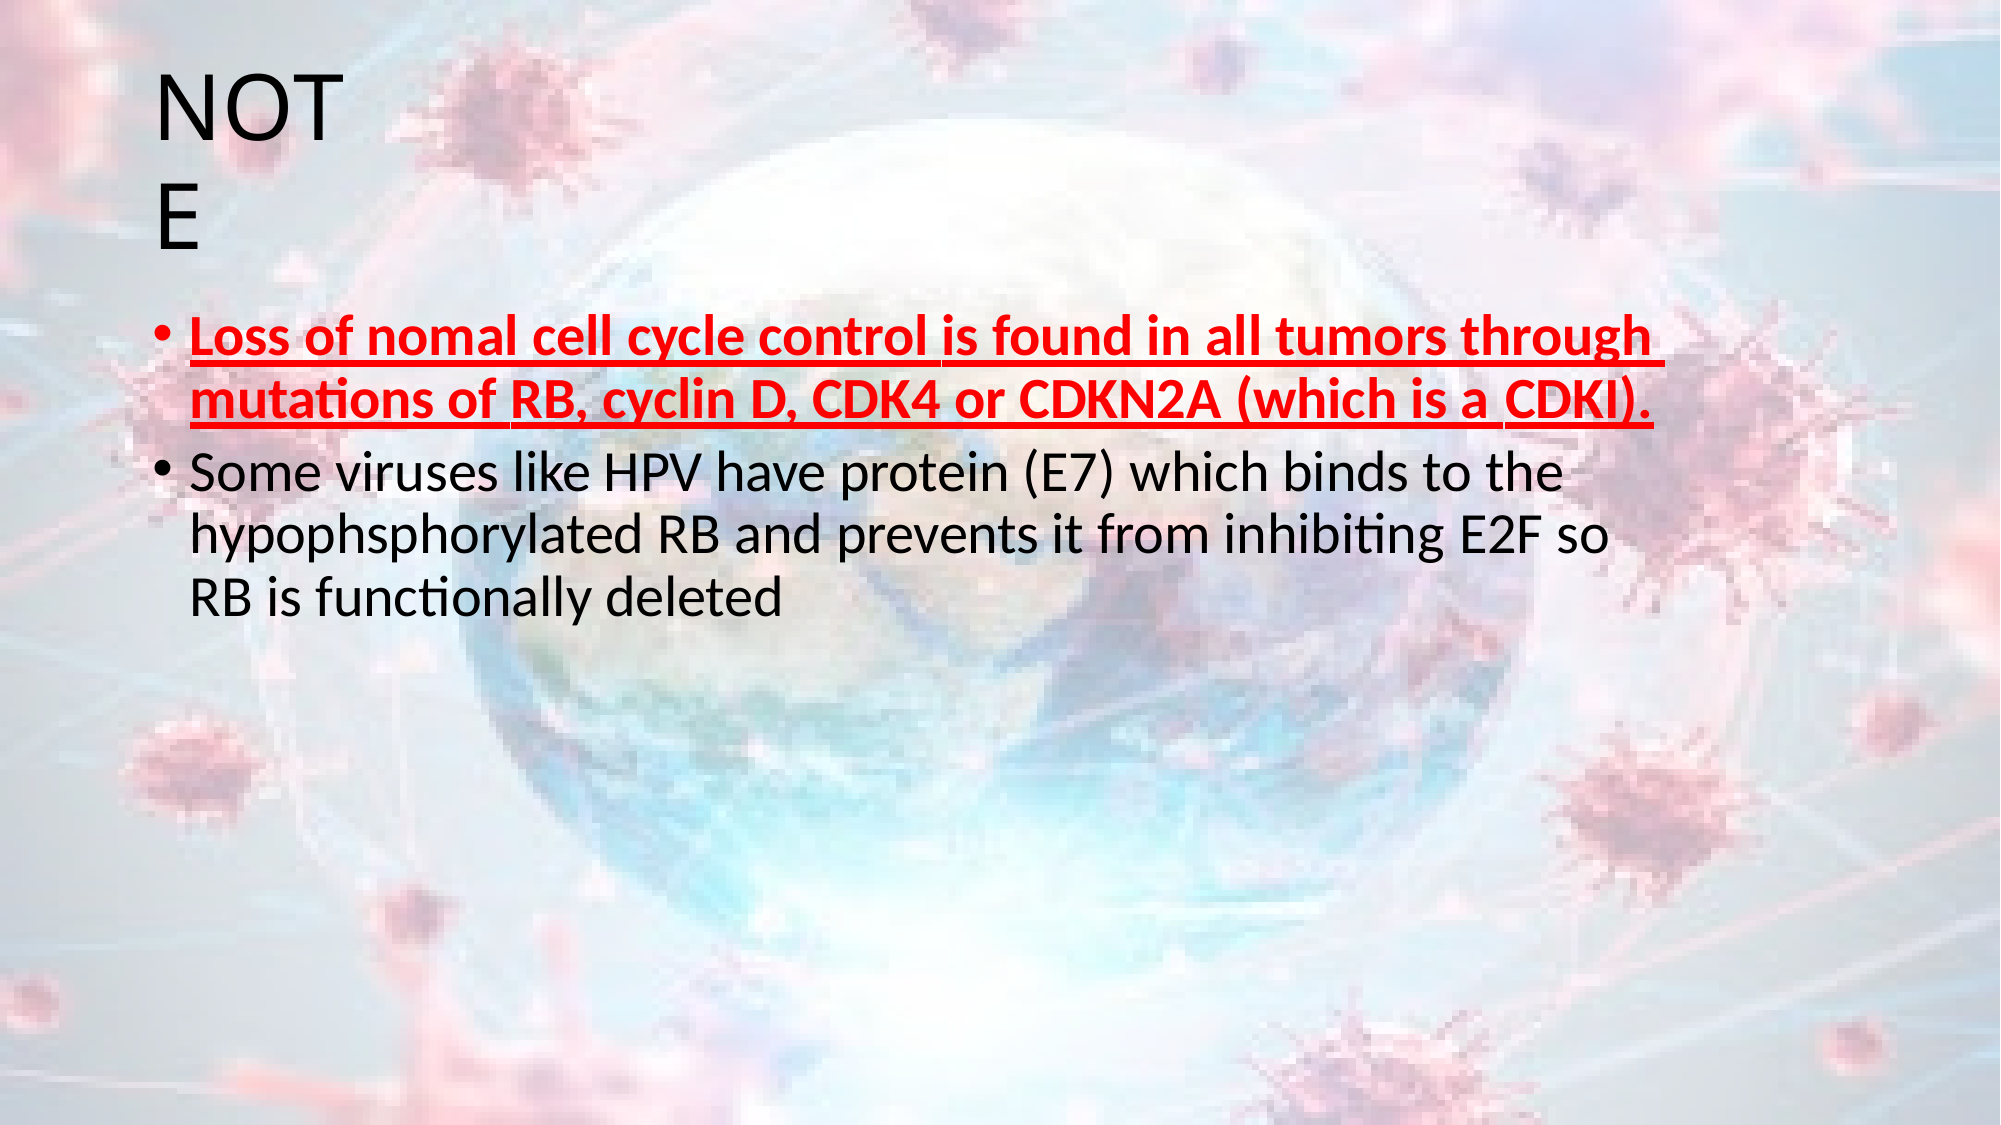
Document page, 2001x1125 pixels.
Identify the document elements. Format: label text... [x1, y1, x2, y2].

title NOTE [150, 46, 360, 269]
text_box Loss of nomal cell cycle control is found in all tumors through mutations of RB, cyclin D, CDK4 or CDKN2A (which is a CDKI). Some viruses like HPV have protein (E7) which binds to the hypophsphorylated RB and prevents it from inhibiting E2F so RB is functionally deleted [150, 294, 1668, 701]
